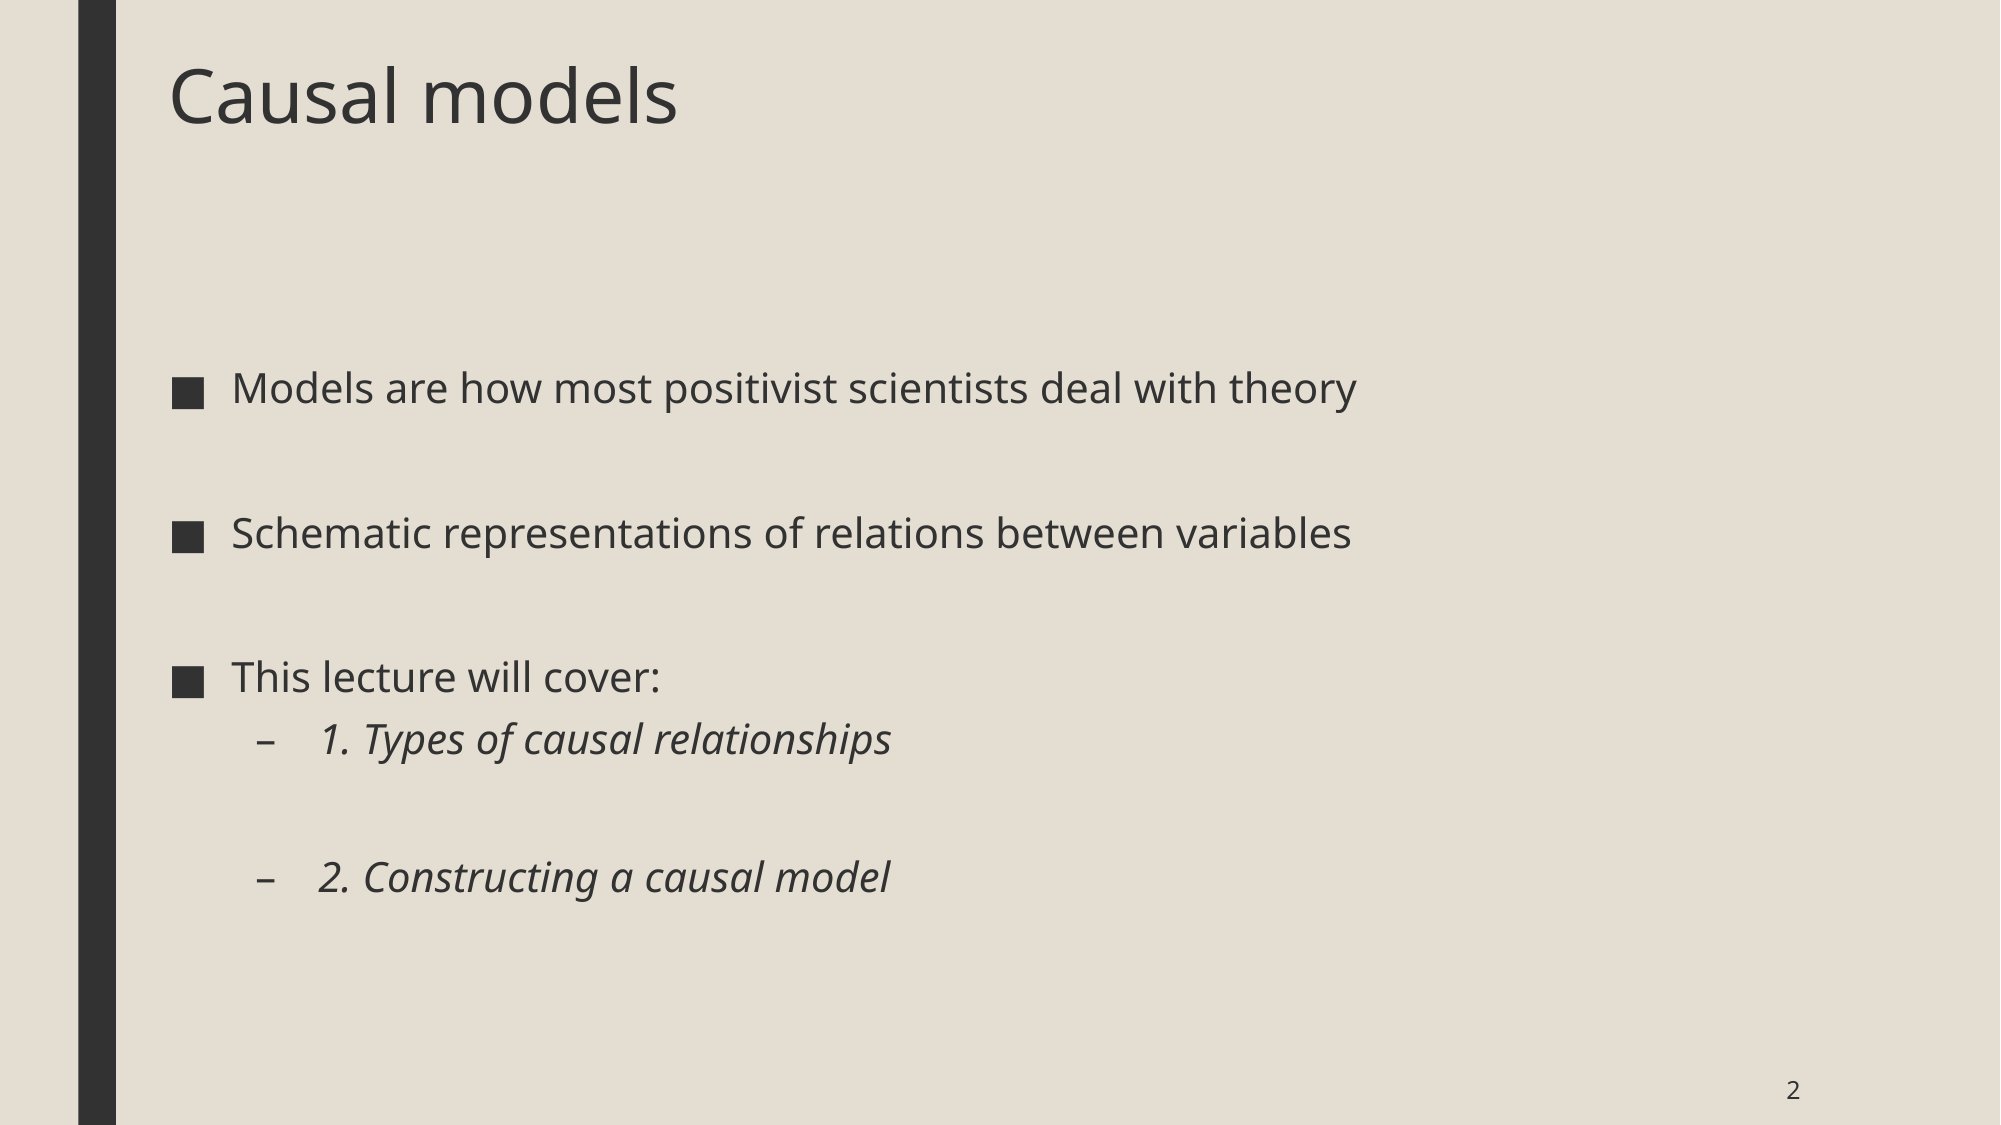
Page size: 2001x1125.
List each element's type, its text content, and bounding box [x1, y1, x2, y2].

title Causal models [153, 52, 1800, 169]
list Models are how most positivist scientists deal with theory Schematic representations of relations between variables This lecture will cover: 1. Types of causal relationships 2. Constructing a causal model [153, 358, 1740, 1073]
slide_number 2 [1553, 1058, 1816, 1125]
